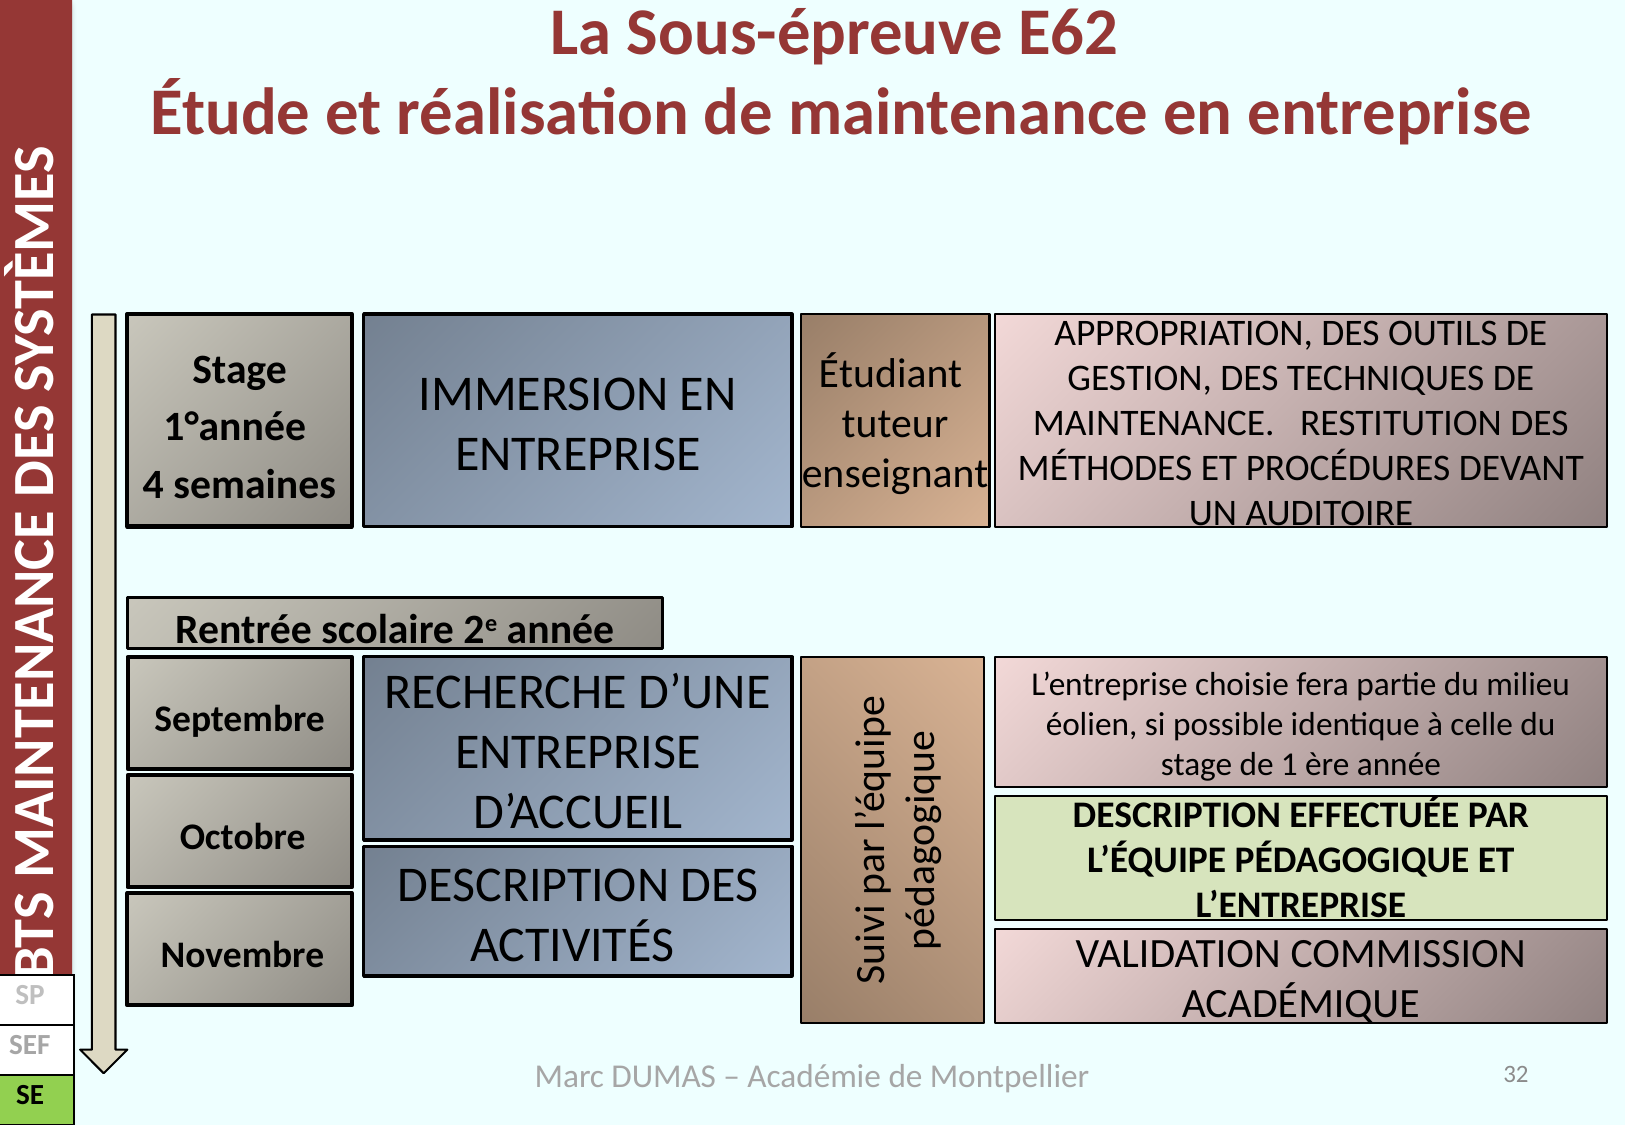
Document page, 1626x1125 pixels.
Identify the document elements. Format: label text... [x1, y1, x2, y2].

text_box Rentrée scolaire 2e année [127, 597, 663, 649]
text_box DESCRIPTION Effectuée par l’équipe pédagogique et l’entreprise [995, 795, 1607, 920]
text_box VALIDATION COMMISSION ACADÉMIQUE [995, 928, 1607, 1024]
text_box Septembre [127, 656, 352, 770]
text_box APPROPRIATION, DES OUTILS DE GESTION, DES TECHNIQUES DE MAINTENANCE. RESTITUTION DES MÉTHODES ET PROCÉDURES DEVANT UN AUDITOIRE [995, 314, 1607, 527]
text_box RECHERCHE D’UNE ENTREPRISE D’ACCUEIL [363, 656, 792, 840]
text_box DESCRIPTION DES ACTIVITÉS [363, 846, 792, 976]
text_box [80, 314, 128, 1074]
text_box IMMERSION EN ENTREPRISE [363, 314, 792, 527]
table_cell SE [0, 1076, 73, 1124]
text_box La Sous-épreuve E62 Étude et réalisation de maintenance en entreprise [127, 0, 1557, 135]
table_cell SEF [0, 1026, 73, 1074]
text_box Stage 1°année 4 semaines [127, 314, 352, 527]
text_box Suivi par l’équipe pédagogique [800, 657, 985, 1024]
slide_number 32 [1164, 1042, 1544, 1103]
text_box Étudiant tuteur enseignant [800, 314, 990, 527]
text_box Marc DUMAS – Académie de Montpellier [257, 1046, 1368, 1102]
text_box L’entreprise choisie fera partie du milieu éolien, si possible identique à celle du stage de 1 ère année [995, 656, 1607, 787]
table_header SP [0, 976, 73, 1024]
text_box Octobre [127, 775, 352, 888]
text_box Novembre [127, 893, 352, 1006]
